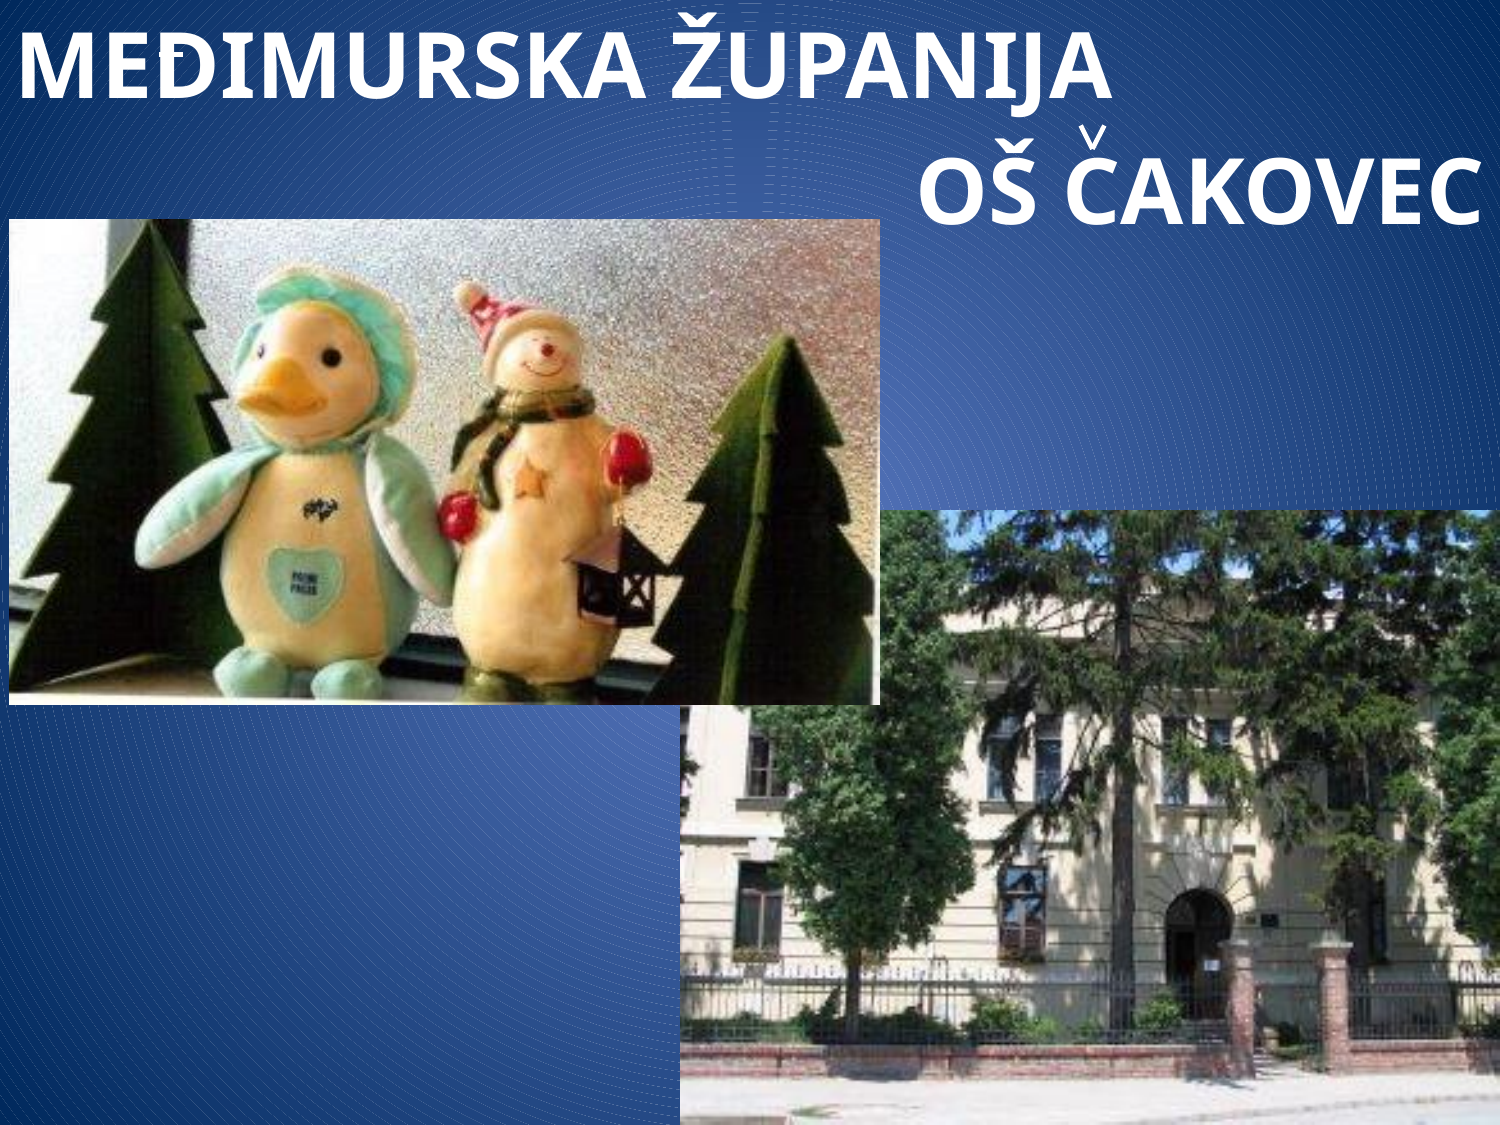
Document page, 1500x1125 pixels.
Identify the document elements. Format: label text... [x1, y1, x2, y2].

text_box OŠ CAKOVEC [149, 125, 1500, 313]
picture [8, 219, 1500, 1125]
text_box MEDIMURSKA ŽUPANIJA [0, 0, 1347, 188]
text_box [1092, 125, 1105, 150]
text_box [1080, 125, 1090, 150]
